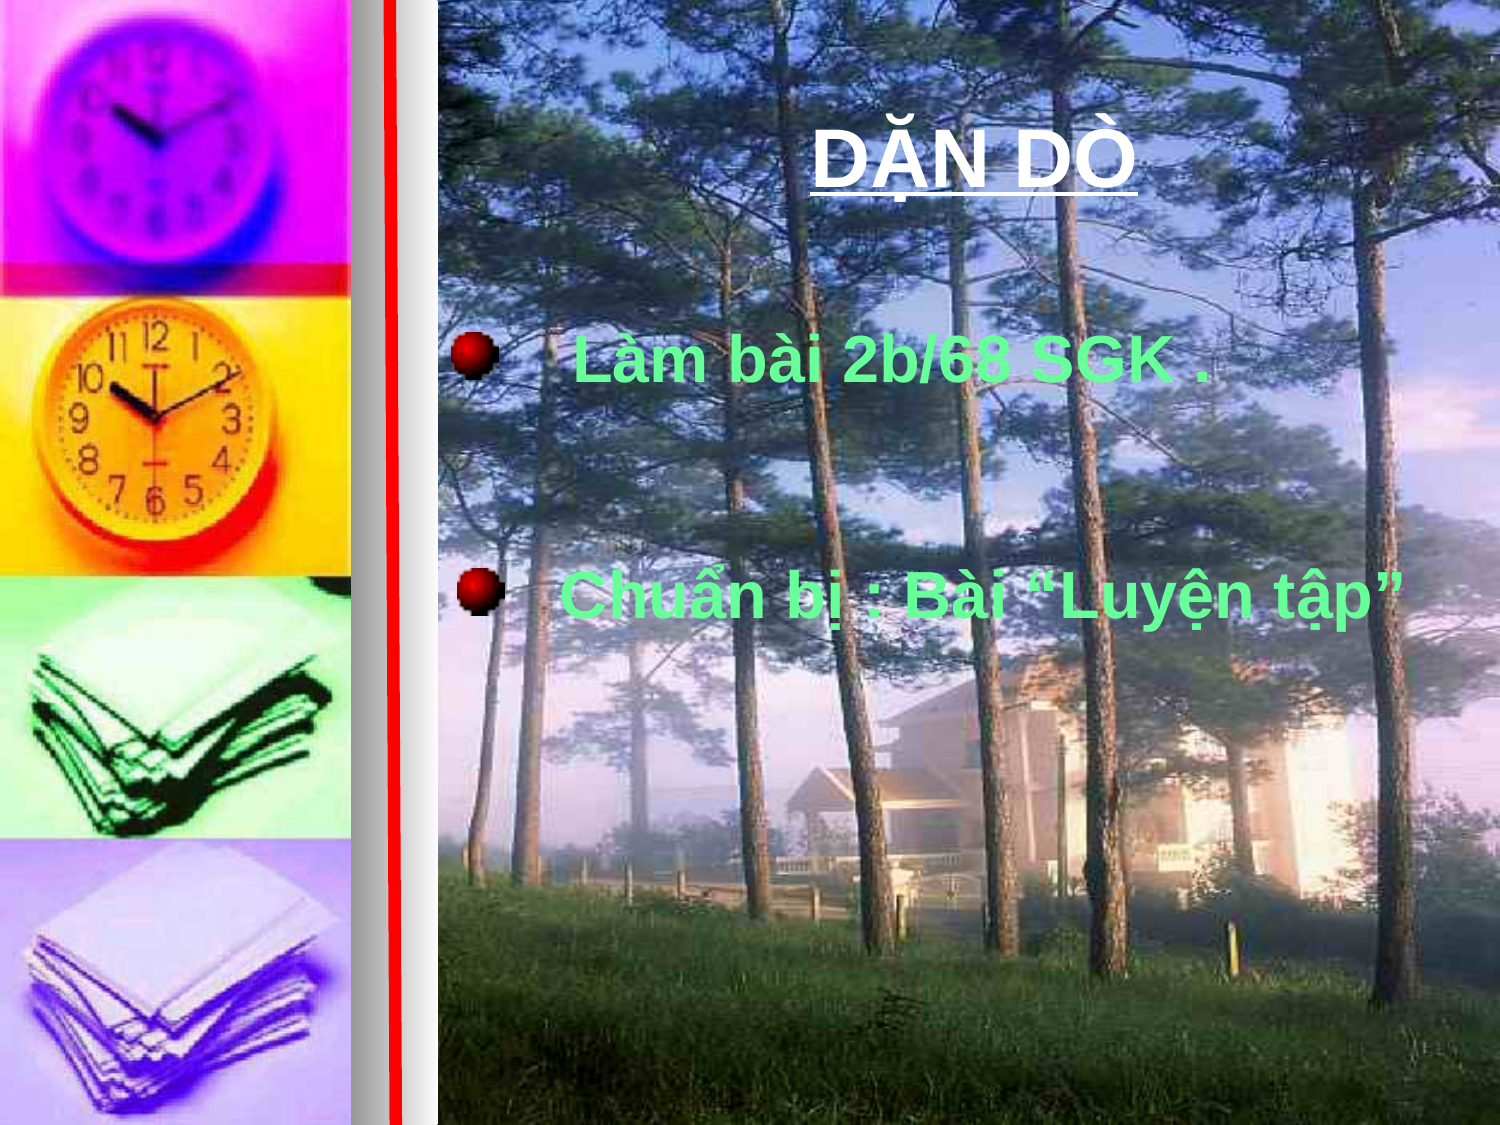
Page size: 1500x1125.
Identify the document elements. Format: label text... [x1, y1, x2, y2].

text_box Làm bài 2b/68 SGK . [436, 308, 1424, 404]
picture [451, 332, 499, 380]
picture [438, 0, 1500, 1125]
picture [0, 0, 351, 1125]
text_box Chuẩn bị : Bài “Luyện tập” [442, 544, 1489, 640]
text_box DẶN DÒ [702, 96, 1247, 212]
